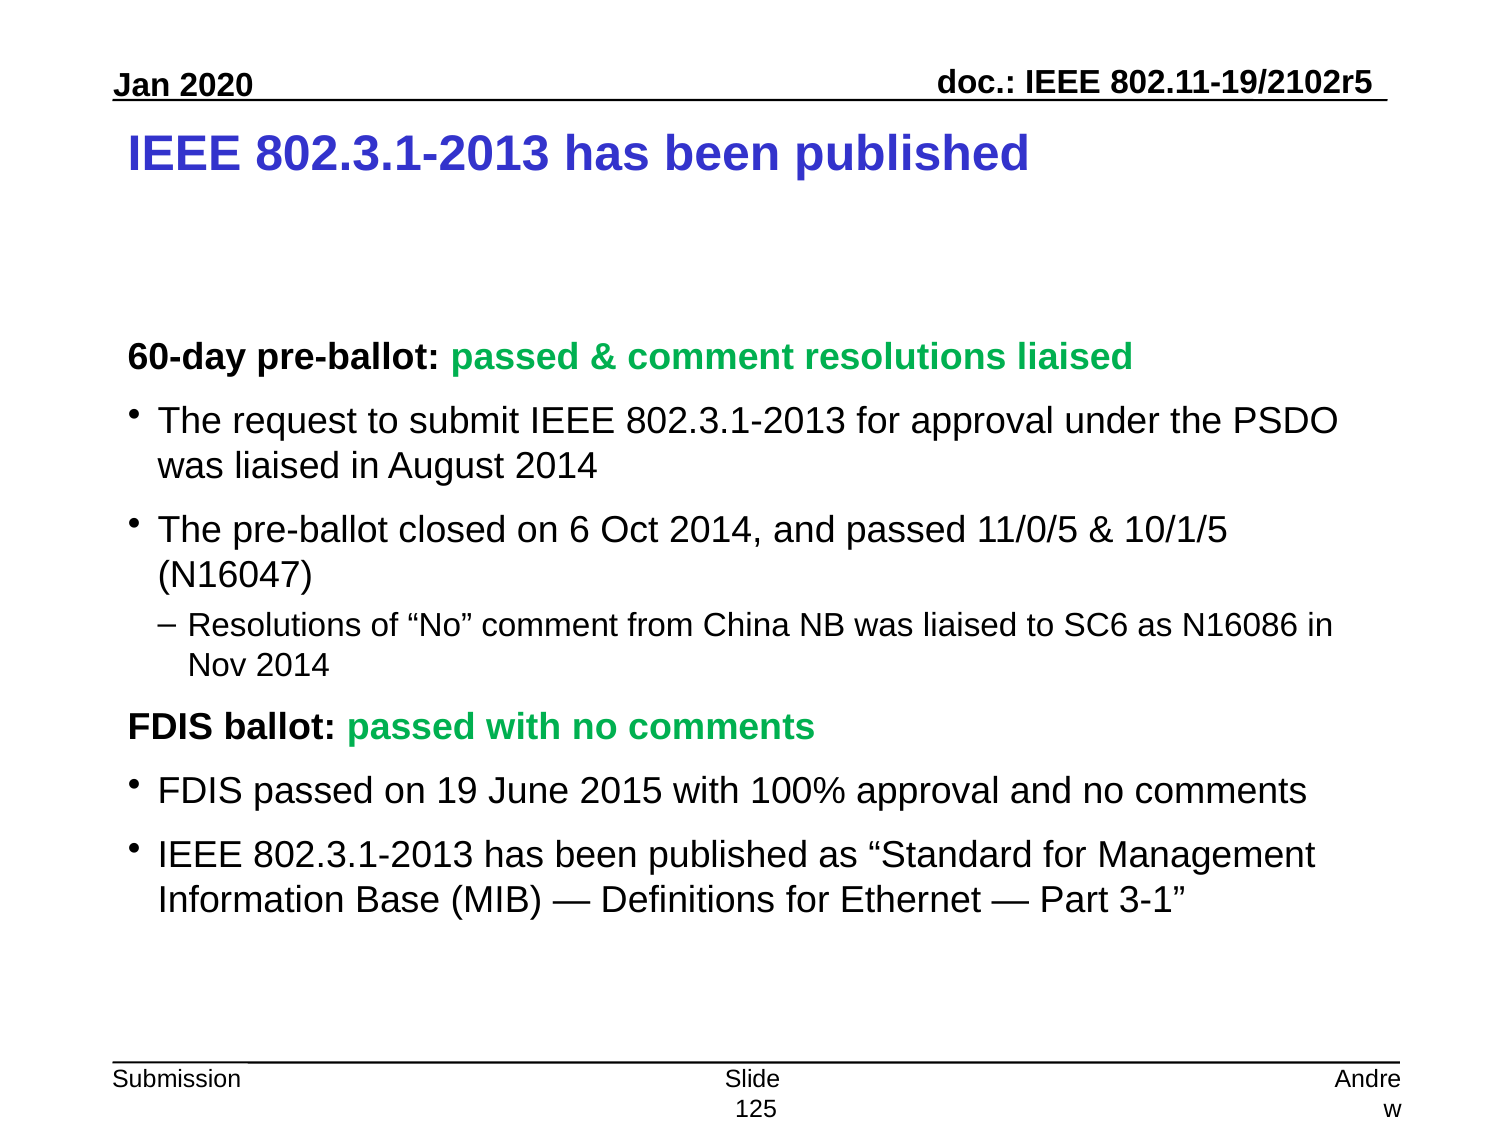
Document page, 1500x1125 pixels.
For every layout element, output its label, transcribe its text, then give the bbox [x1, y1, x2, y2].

footer Andrew Myles, Cisco [1320, 1061, 1402, 1093]
title IEEE 802.3.1-2013 has been published [112, 112, 1488, 288]
list 60-day pre-ballot: passed & comment resolutions liaised The request to submit IEEE 802.3.1-2013 for approval under the PSDO was liaised in August 2014 The pre-ballot closed on 6 Oct 2014, and passed 11/0/5 & 10/1/5 (N16047) Resolutions of “No” comment from China NB was liaised to SC6 as N16086 in Nov 2014 FDIS ballot: passed with no comments FDIS passed on 19 June 2015 with 100% approval and no comments IEEE 802.3.1-2013 has been published as “Standard for Management Information Base (MIB) — Definitions for Ethernet — Part 3-1” [112, 324, 1388, 1000]
slide_number Slide 125 [709, 1061, 803, 1093]
